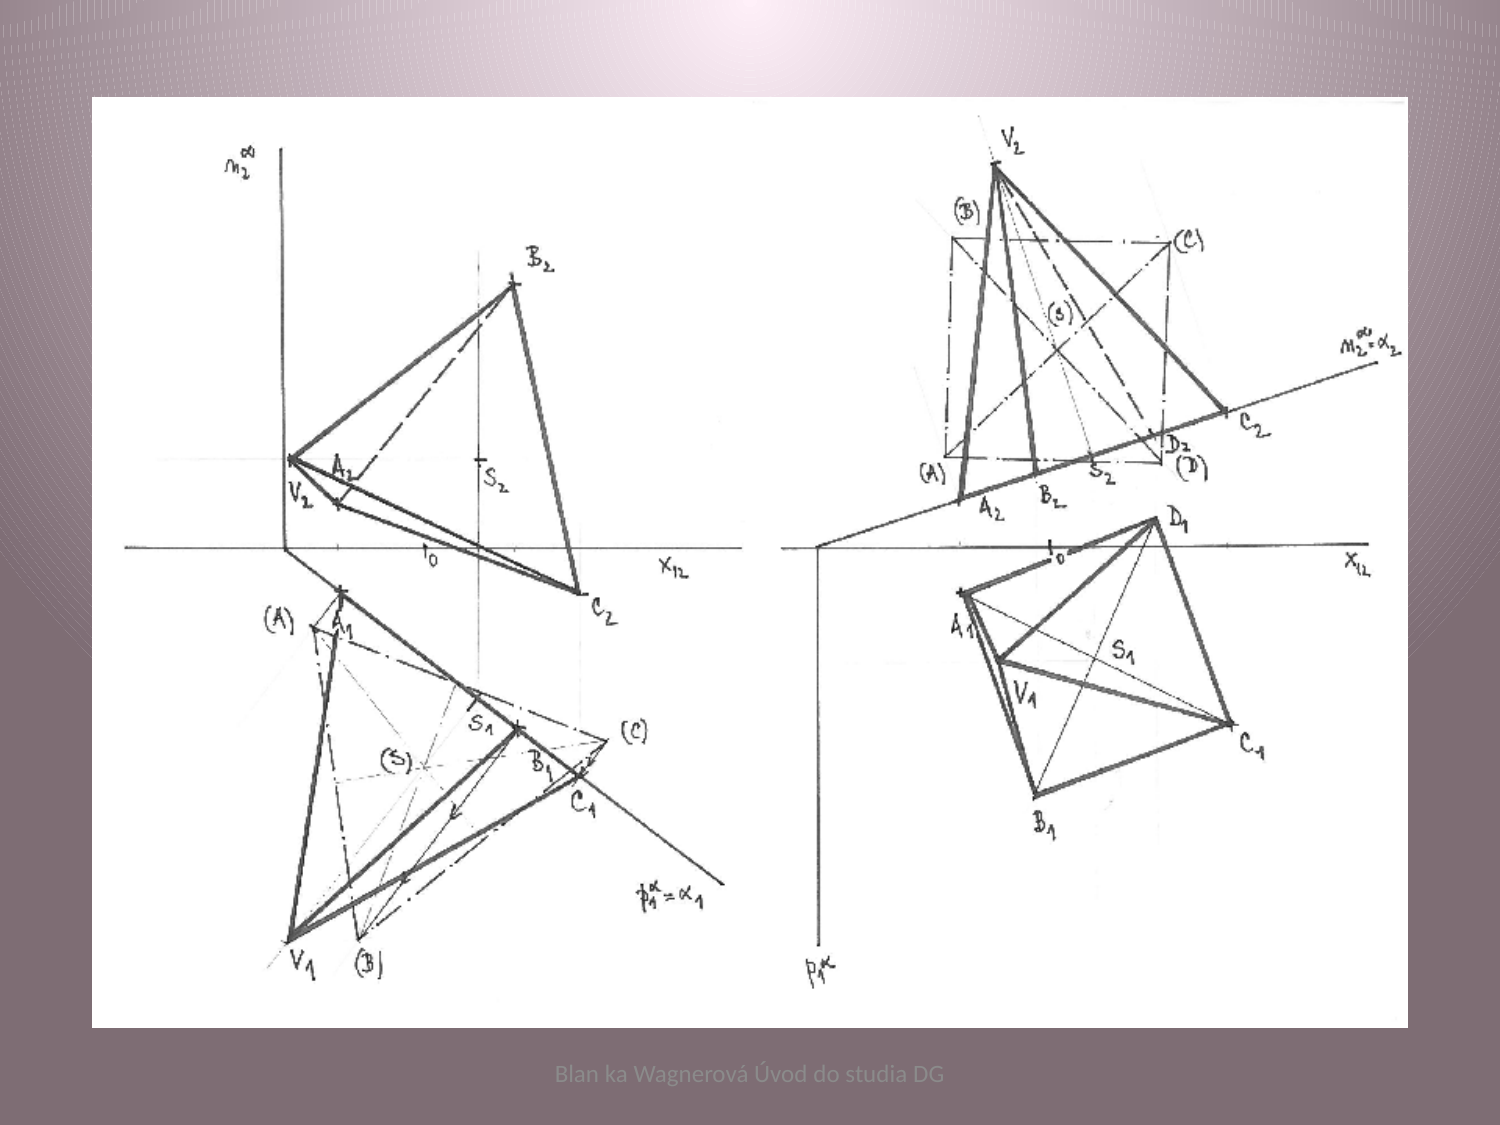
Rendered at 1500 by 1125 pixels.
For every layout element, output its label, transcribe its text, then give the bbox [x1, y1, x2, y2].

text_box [91, 97, 1408, 1028]
footer Blan ka Wagnerová Úvod do studia DG [512, 1042, 988, 1103]
